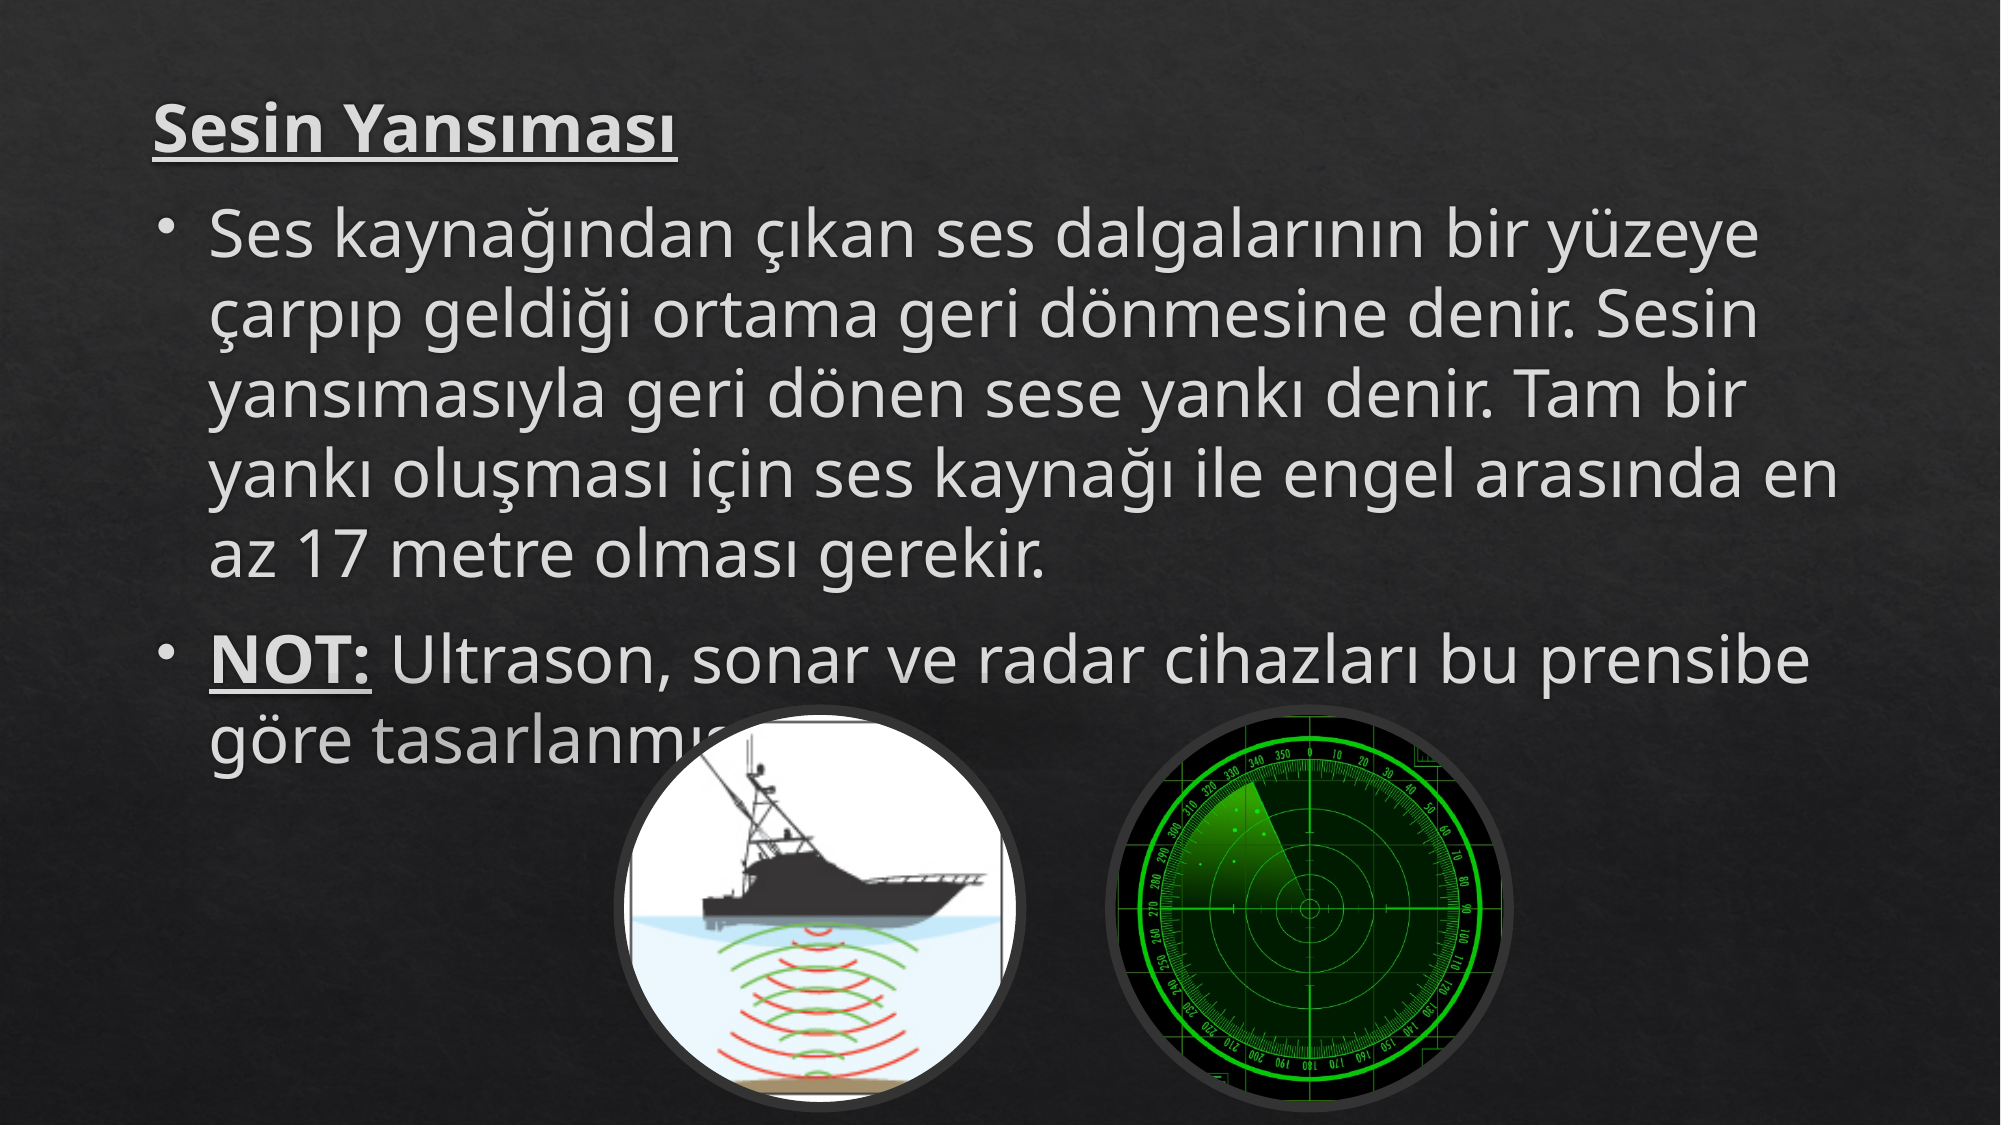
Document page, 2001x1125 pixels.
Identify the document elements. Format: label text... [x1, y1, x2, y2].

picture [618, 709, 1022, 1108]
list Sesin Yansıması Ses kaynağından çıkan ses dalgalarının bir yüzeye çarpıp geldiği ortama geri dönmesine denir. Sesin yansımasıyla geri dönen sese yankı denir. Tam bir yankı oluşması için ses kaynağı ile engel arasında en az 17 metre olması gerekir. NOT: Ultrason, sonar ve radar cihazları bu prensibe göre tasarlanmıştır. [137, 77, 1863, 1014]
picture [1110, 709, 1509, 1108]
